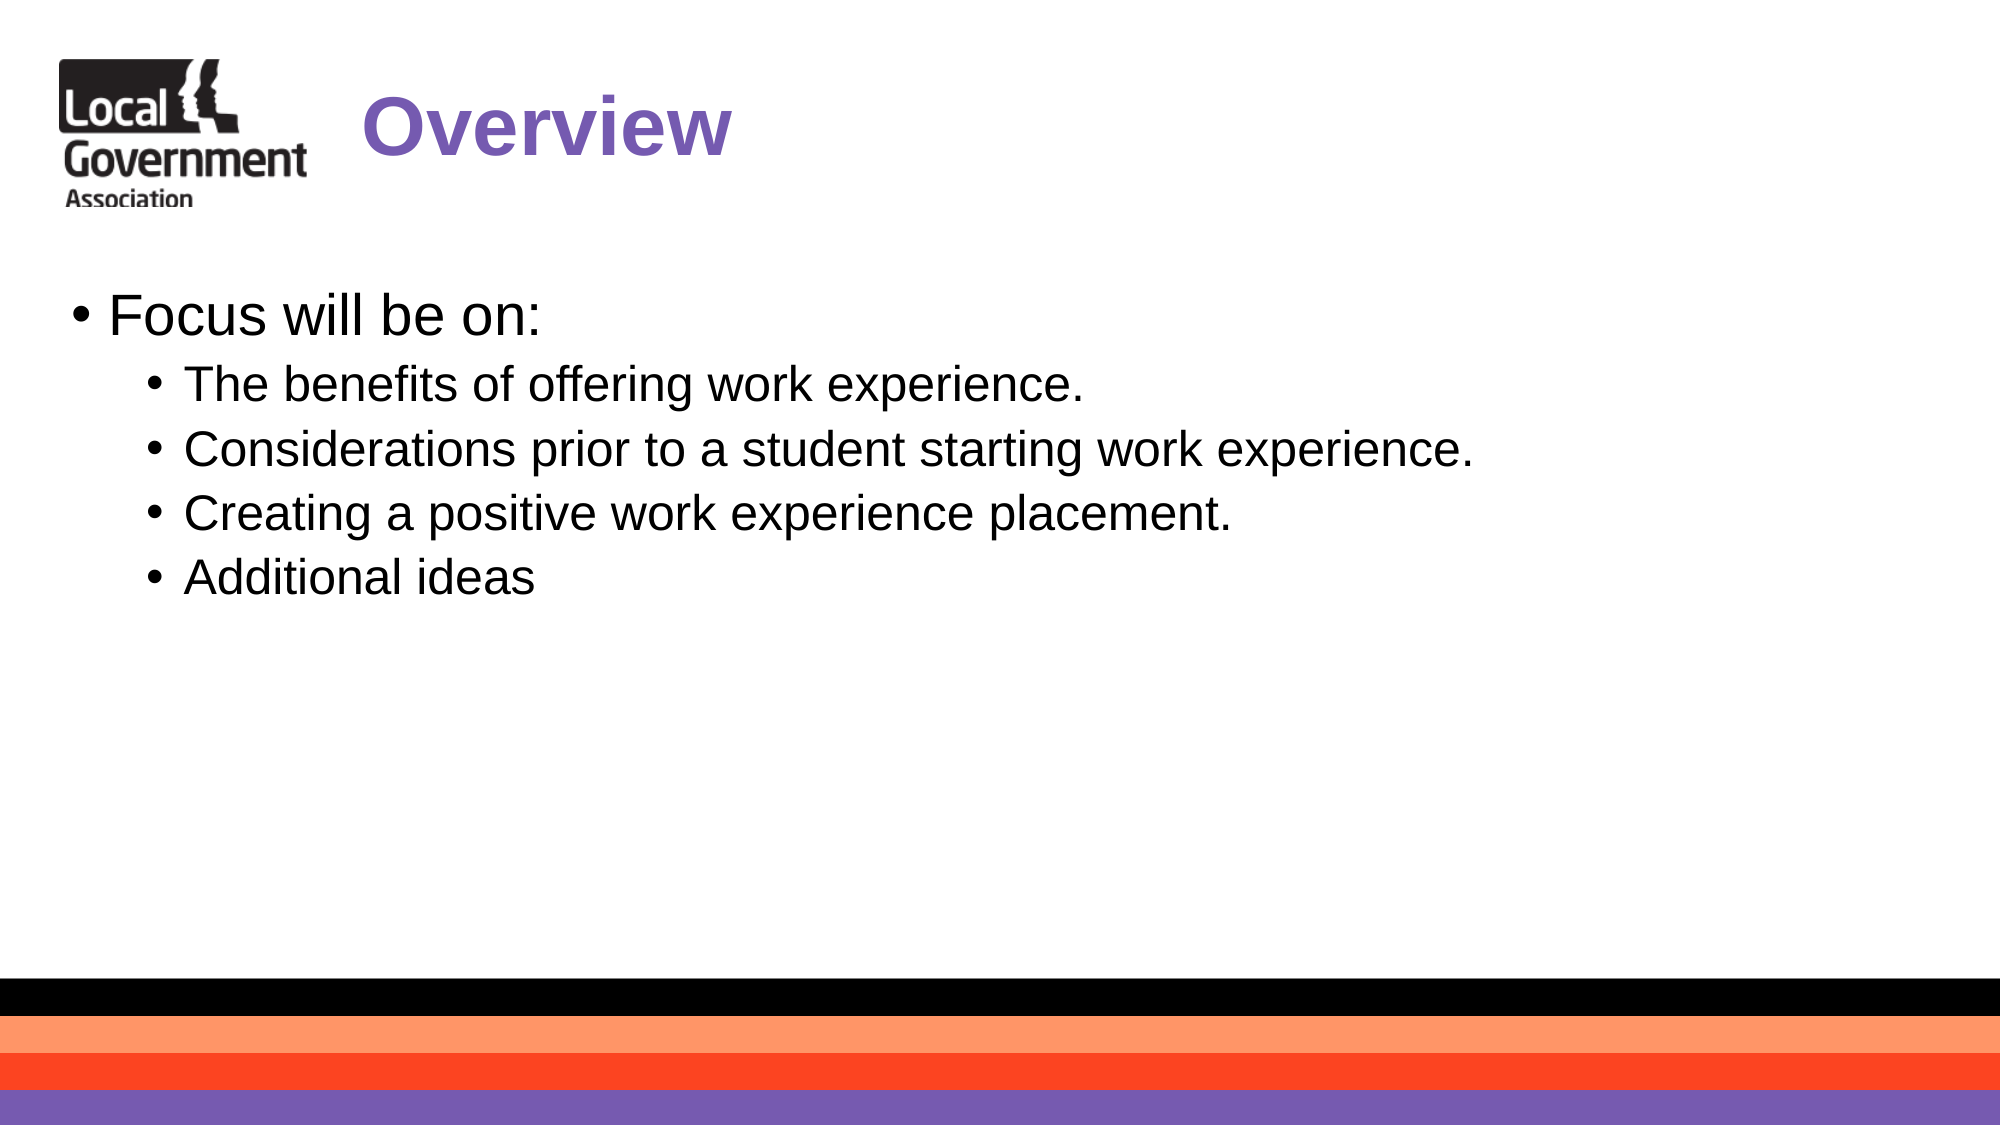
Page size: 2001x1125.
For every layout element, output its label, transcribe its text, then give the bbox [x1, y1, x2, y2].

title Overview [346, 43, 1788, 214]
list Focus will be on: The benefits of offering work experience. Considerations prior to a student starting work experience. Creating a positive work experience placement. Additional ideas [55, 277, 1916, 848]
